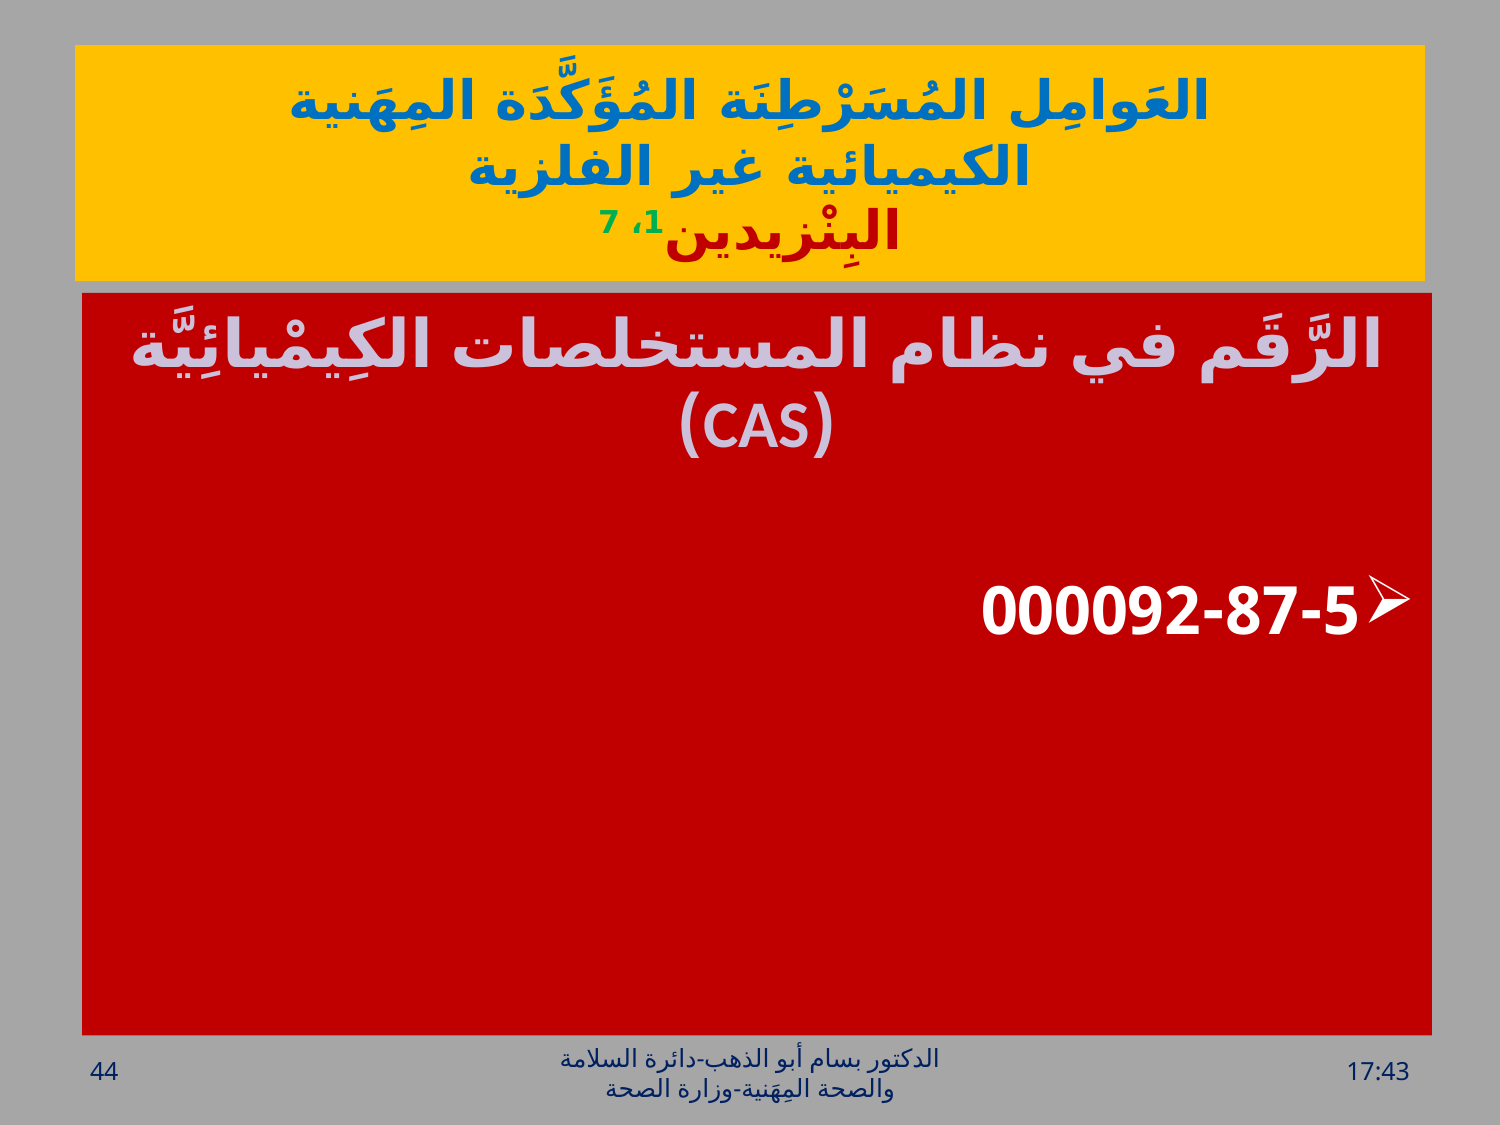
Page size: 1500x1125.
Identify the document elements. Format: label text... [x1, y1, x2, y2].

footer الدكتور بسام أبو الذهب-دائرة السلامة والصحة المِهَنية-وزارة الصحة [512, 1042, 988, 1103]
list الرَّقَم في نظام المستخلصات الكِيمْيائِيَّة (CAS) 000092-87-5 [82, 292, 1432, 1036]
slide_number الخميس، 28 تموز، 2016 [1074, 1042, 1425, 1103]
slide_number 44 [75, 1042, 425, 1103]
title العَوامِل المُسَرْطِنَة المُؤَكَّدَة المِهَنية الكيميائية غير الفلزية البِنْزيدين1، 7 [75, 45, 1425, 282]
